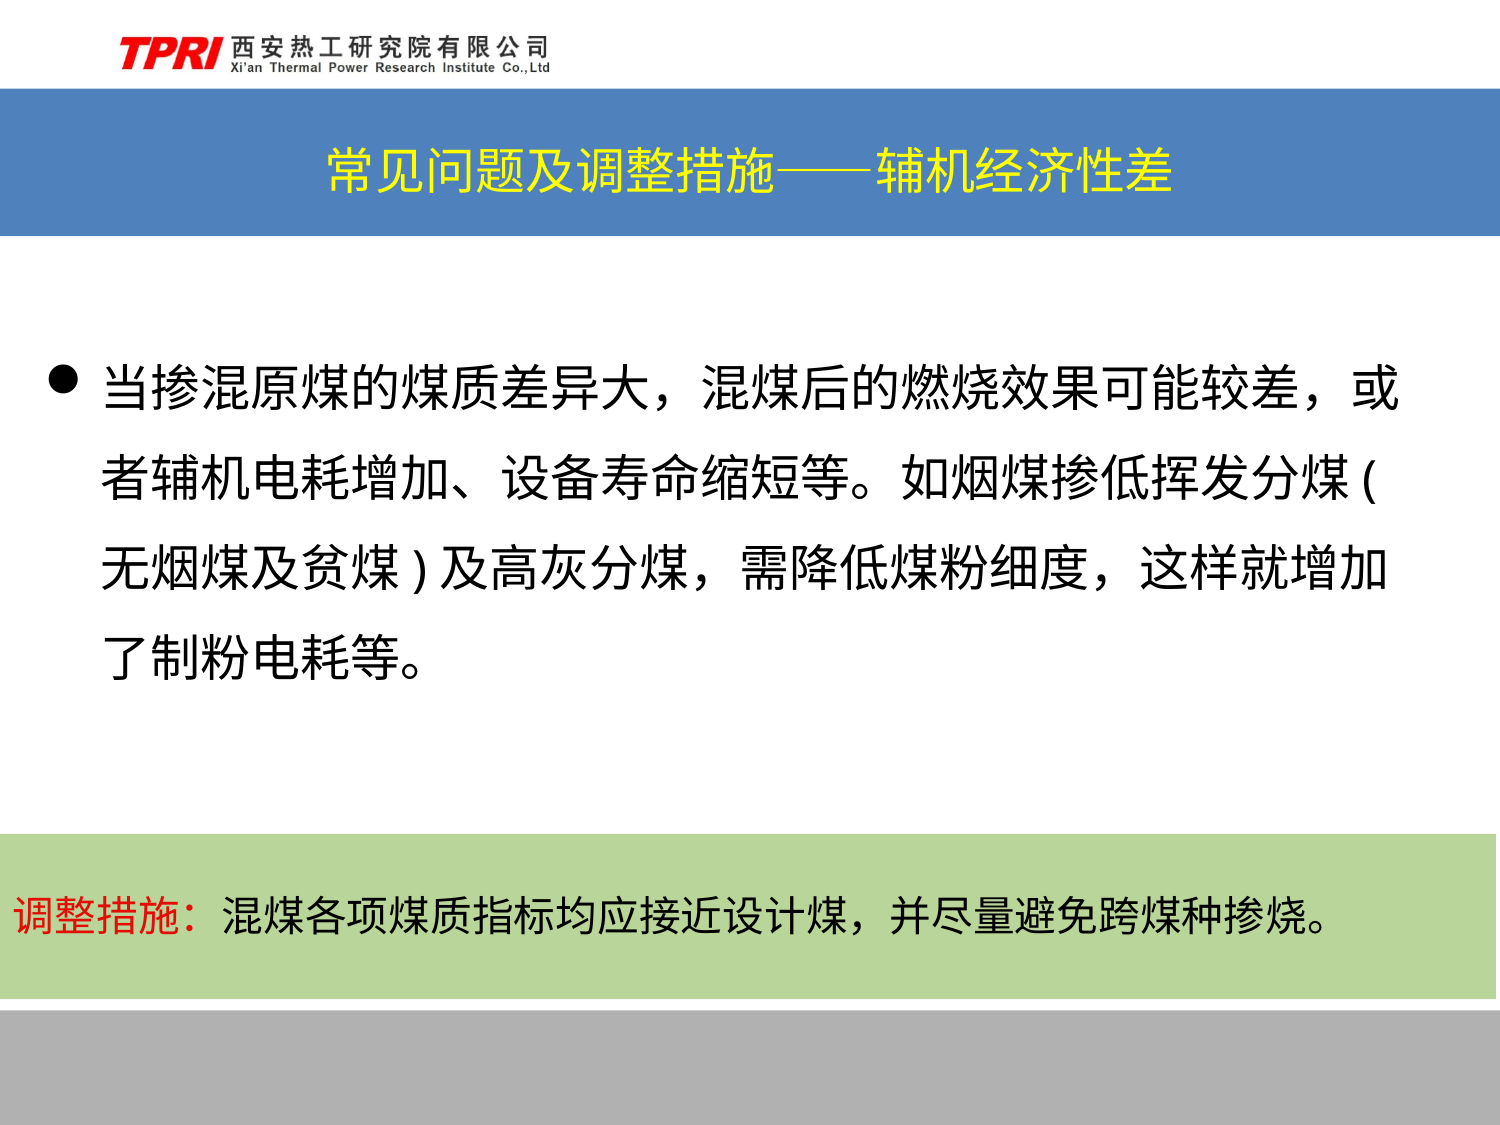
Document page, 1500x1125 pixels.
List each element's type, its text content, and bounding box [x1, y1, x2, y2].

text_box 当掺混原煤的煤质差异大，混煤后的燃烧效果可能较差，或 者辅机电耗增加、设备寿命缩短等。如烟煤掺低挥发分煤( 无烟煤及贫煤)及高灰分煤，需降低煤粉细度，这样就增加 了制粉电耗等。 [42, 323, 1403, 686]
title 常见问题及调整措施——辅机经济性差 [322, 137, 1178, 323]
picture [117, 33, 552, 75]
text_box 调整措施：混煤各项煤质指标均应接近设计煤，并尽量避免跨煤种掺烧。 [10, 887, 1349, 940]
text_box [0, 833, 1496, 1000]
text_box [0, 88, 1500, 237]
